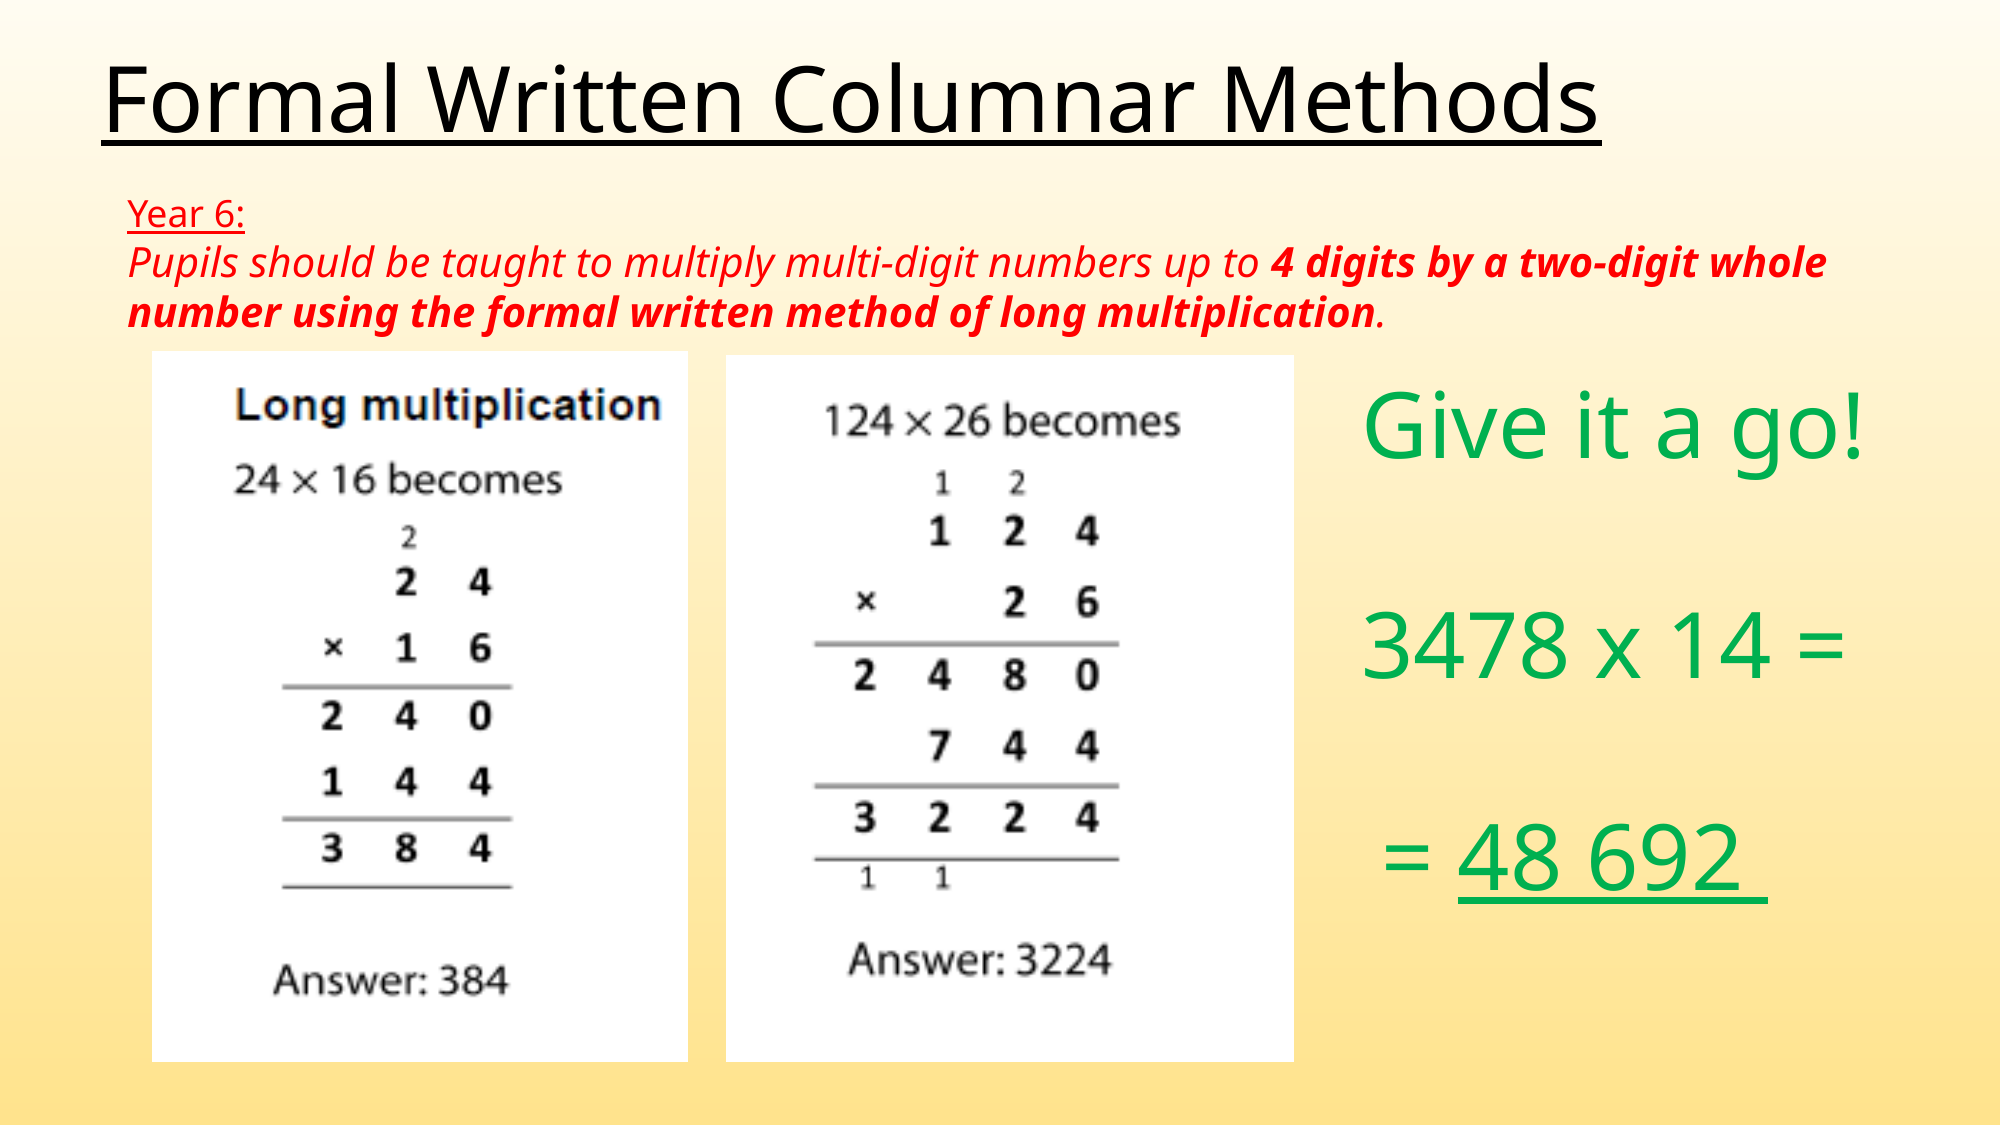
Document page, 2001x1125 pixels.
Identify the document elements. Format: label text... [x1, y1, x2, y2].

text_box Year 6: Pupils should be taught to multiply multi-digit numbers up to 4 digits by a two-digit whole number using the formal written method of long multiplication. [112, 183, 1856, 433]
picture [152, 351, 688, 1062]
text_box = 48 692 [1366, 791, 1783, 916]
picture [726, 355, 1294, 1062]
title Formal Written Columnar Methods [86, 23, 1732, 184]
text_box Give it a go! 3478 x 14 = [1346, 359, 1888, 705]
